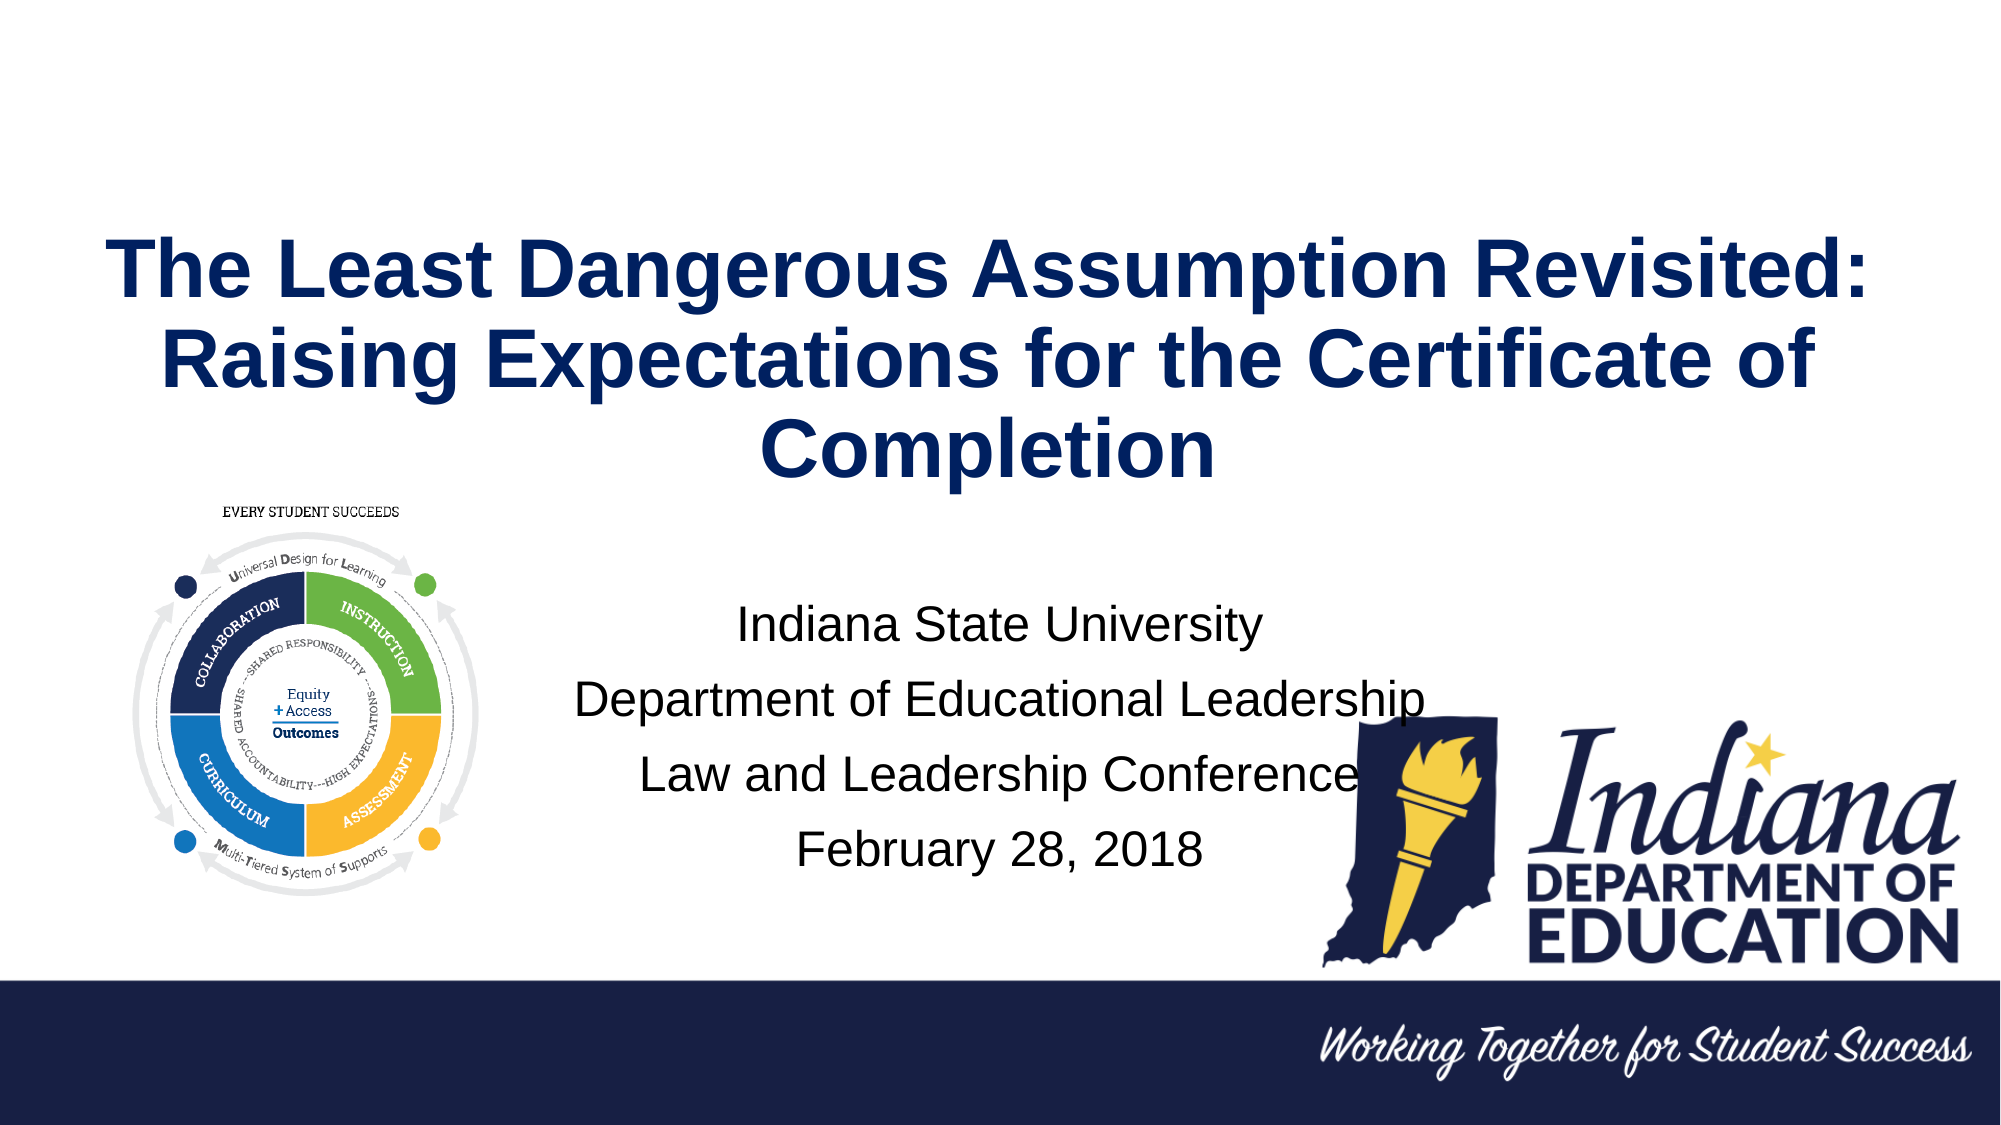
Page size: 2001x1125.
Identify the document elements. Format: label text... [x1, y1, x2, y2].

picture [0, 0, 2001, 1125]
title The Least Dangerous Assumption Revisited: Raising Expectations for the Certificate of Completion [41, 110, 1937, 503]
subtitle Indiana State University Department of Educational Leadership Law and Leadership Conference February 28, 2018 [249, 590, 1750, 926]
